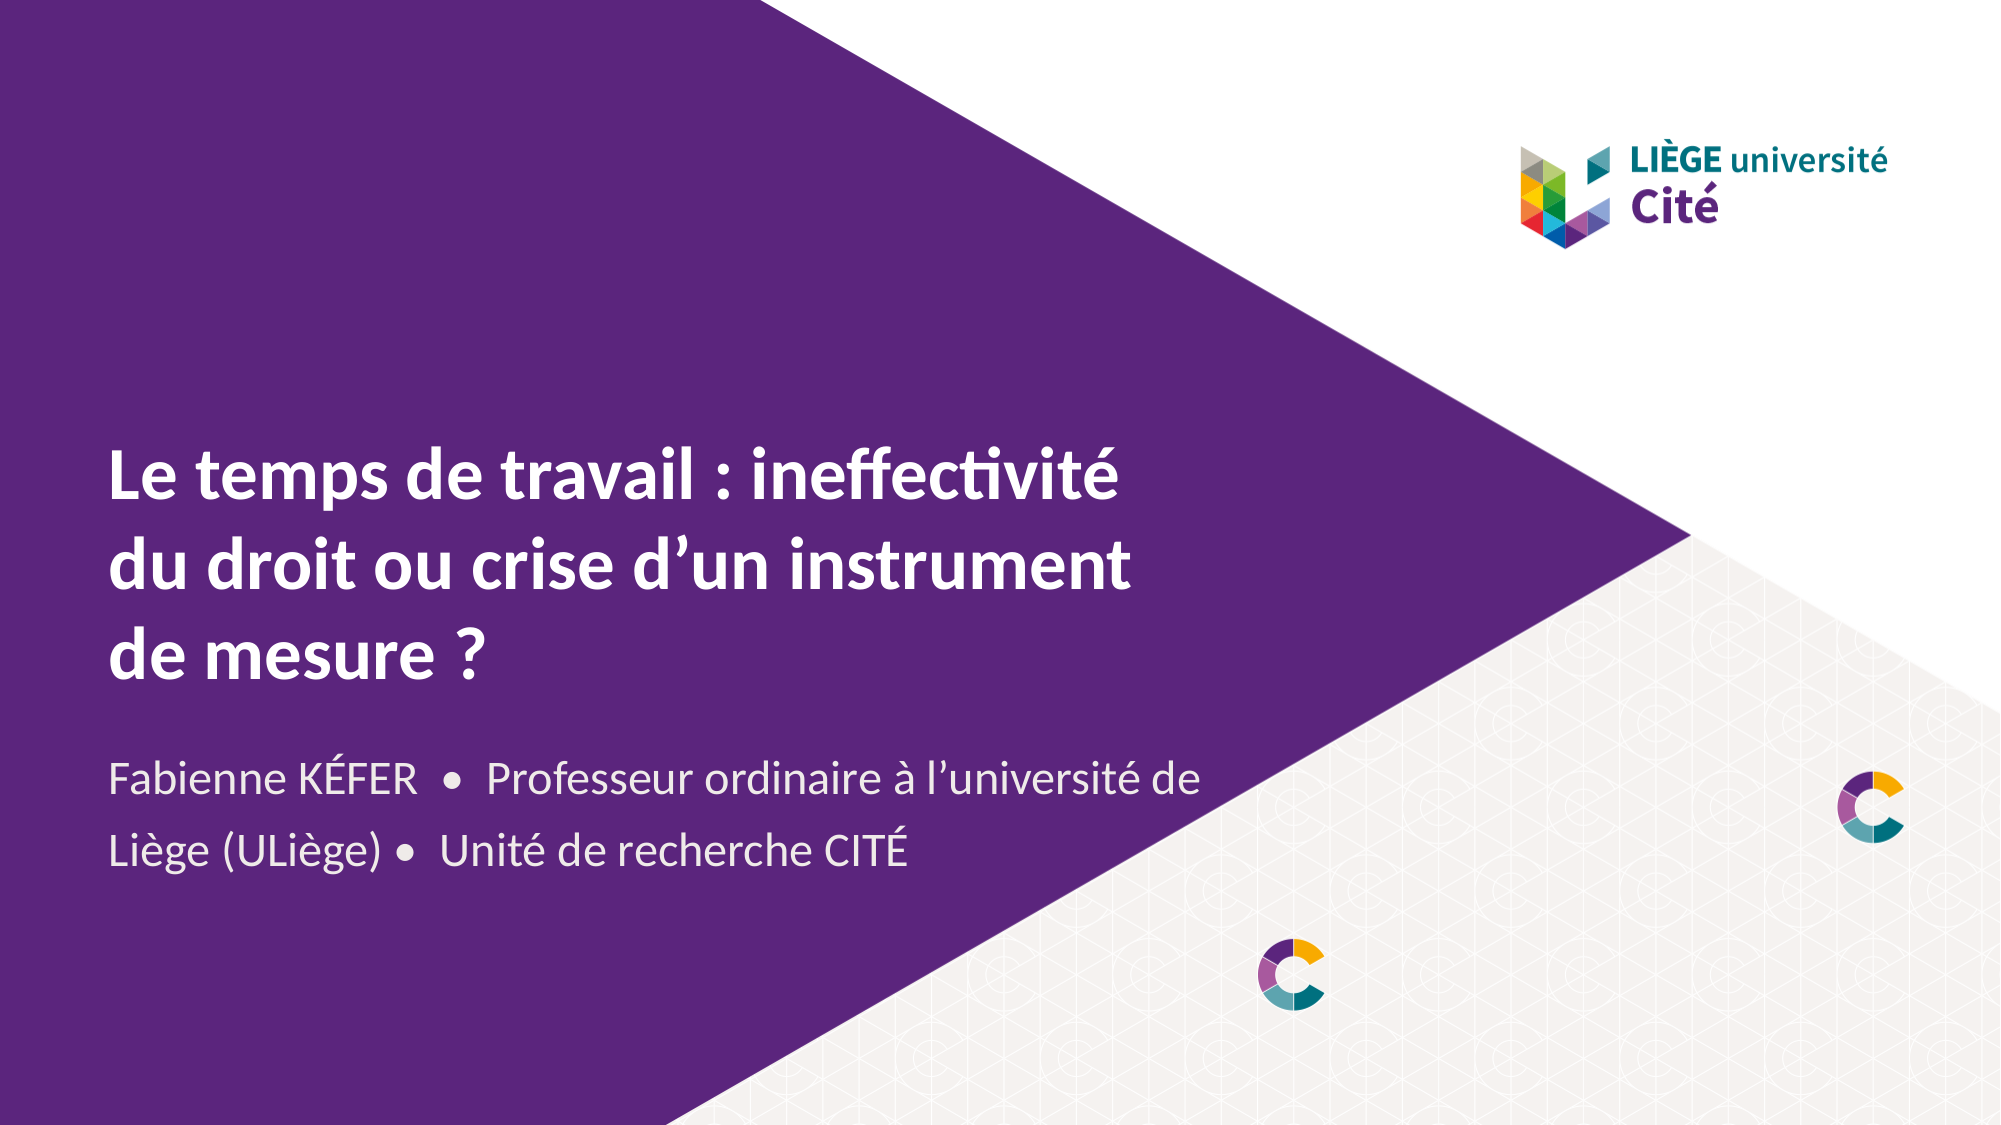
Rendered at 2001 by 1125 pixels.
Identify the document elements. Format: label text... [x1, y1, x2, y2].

picture [0, 0, 2000, 1125]
title Le temps de travail : ineffectivité du droit ou crise d’un instrument de mesure ? [93, 336, 1218, 703]
subtitle Fabienne Kéfer • Professeur ordinaire à l’université de Liège (ULiège) • Unité de recherche CITÉ [93, 723, 1218, 922]
